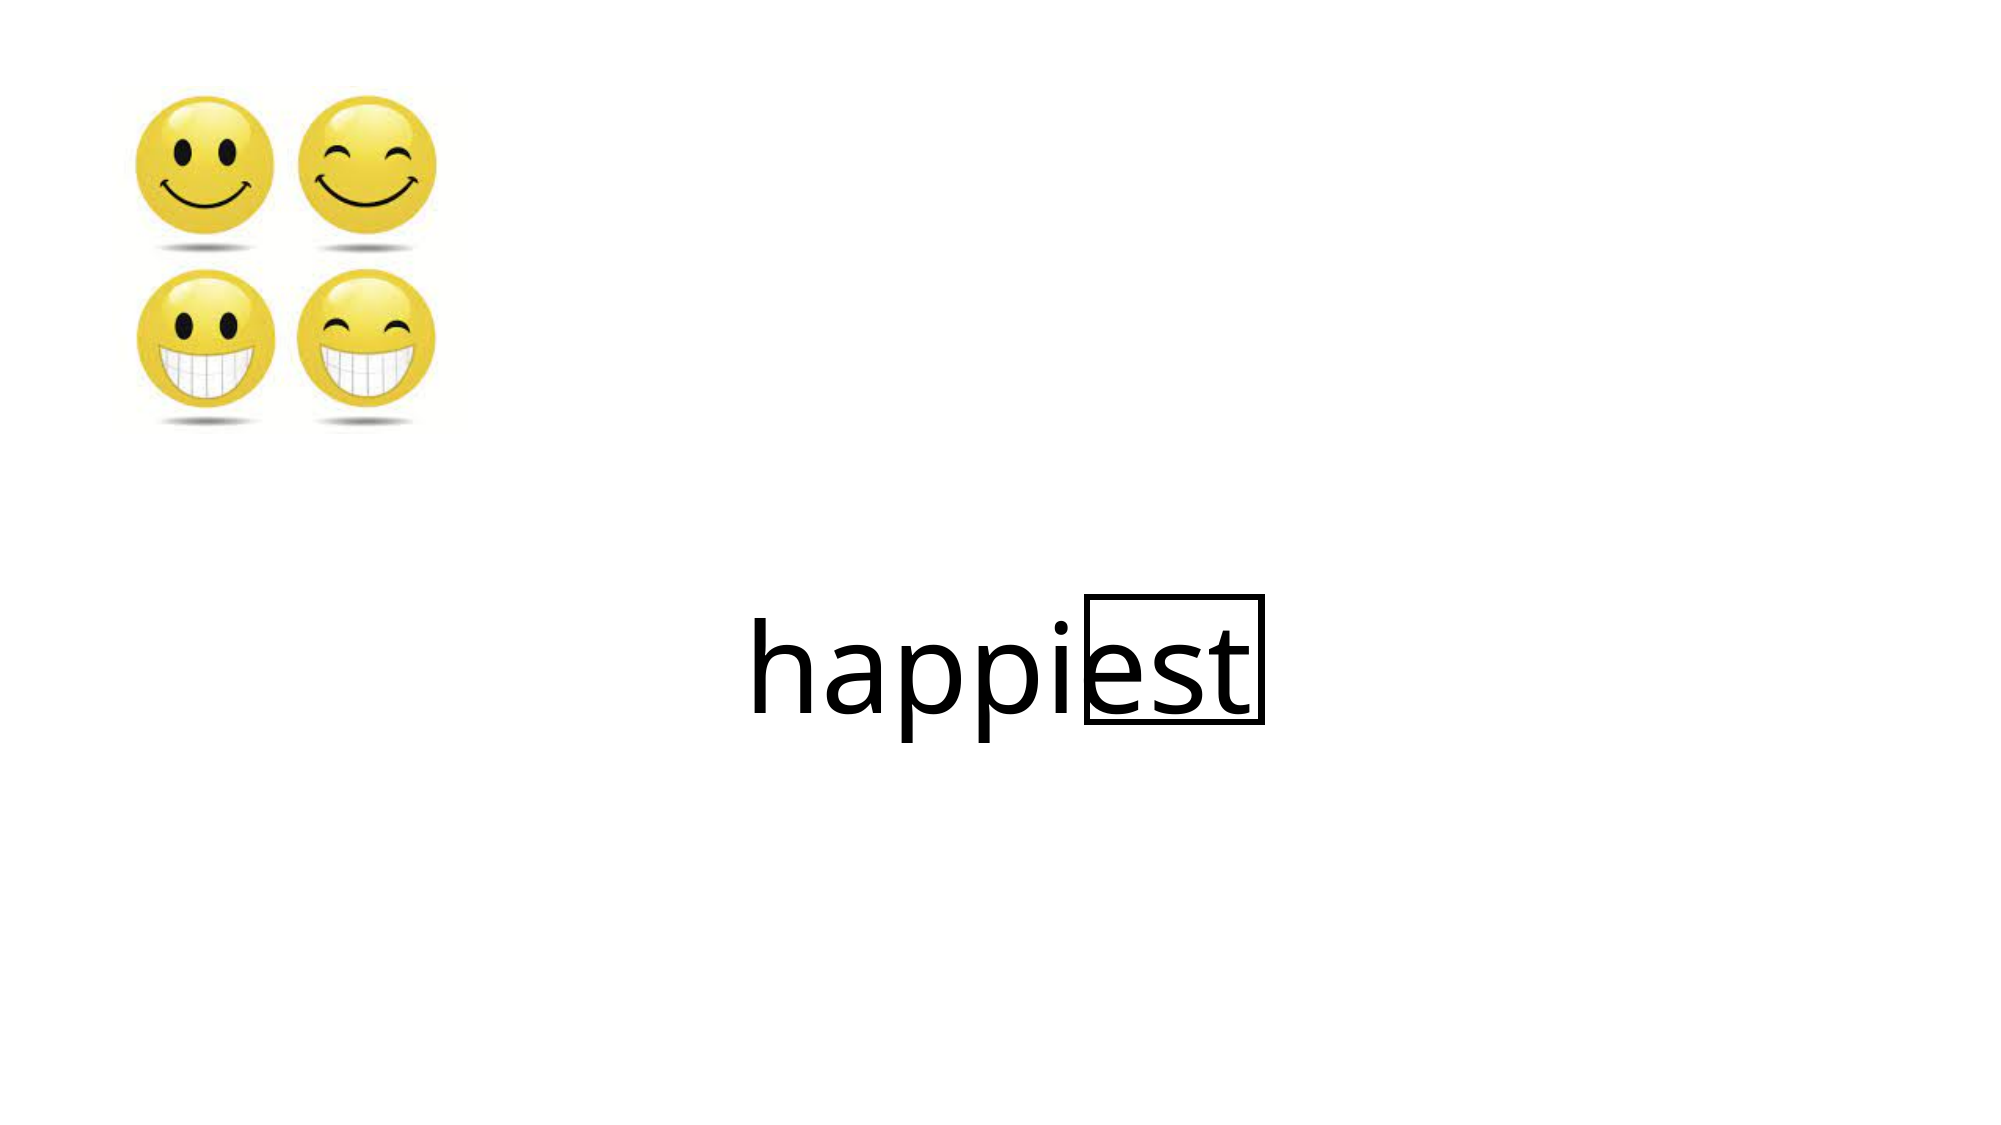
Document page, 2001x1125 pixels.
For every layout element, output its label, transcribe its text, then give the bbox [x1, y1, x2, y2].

title happiest [136, 505, 1862, 749]
text_box [1086, 596, 1263, 723]
picture [112, 86, 468, 434]
